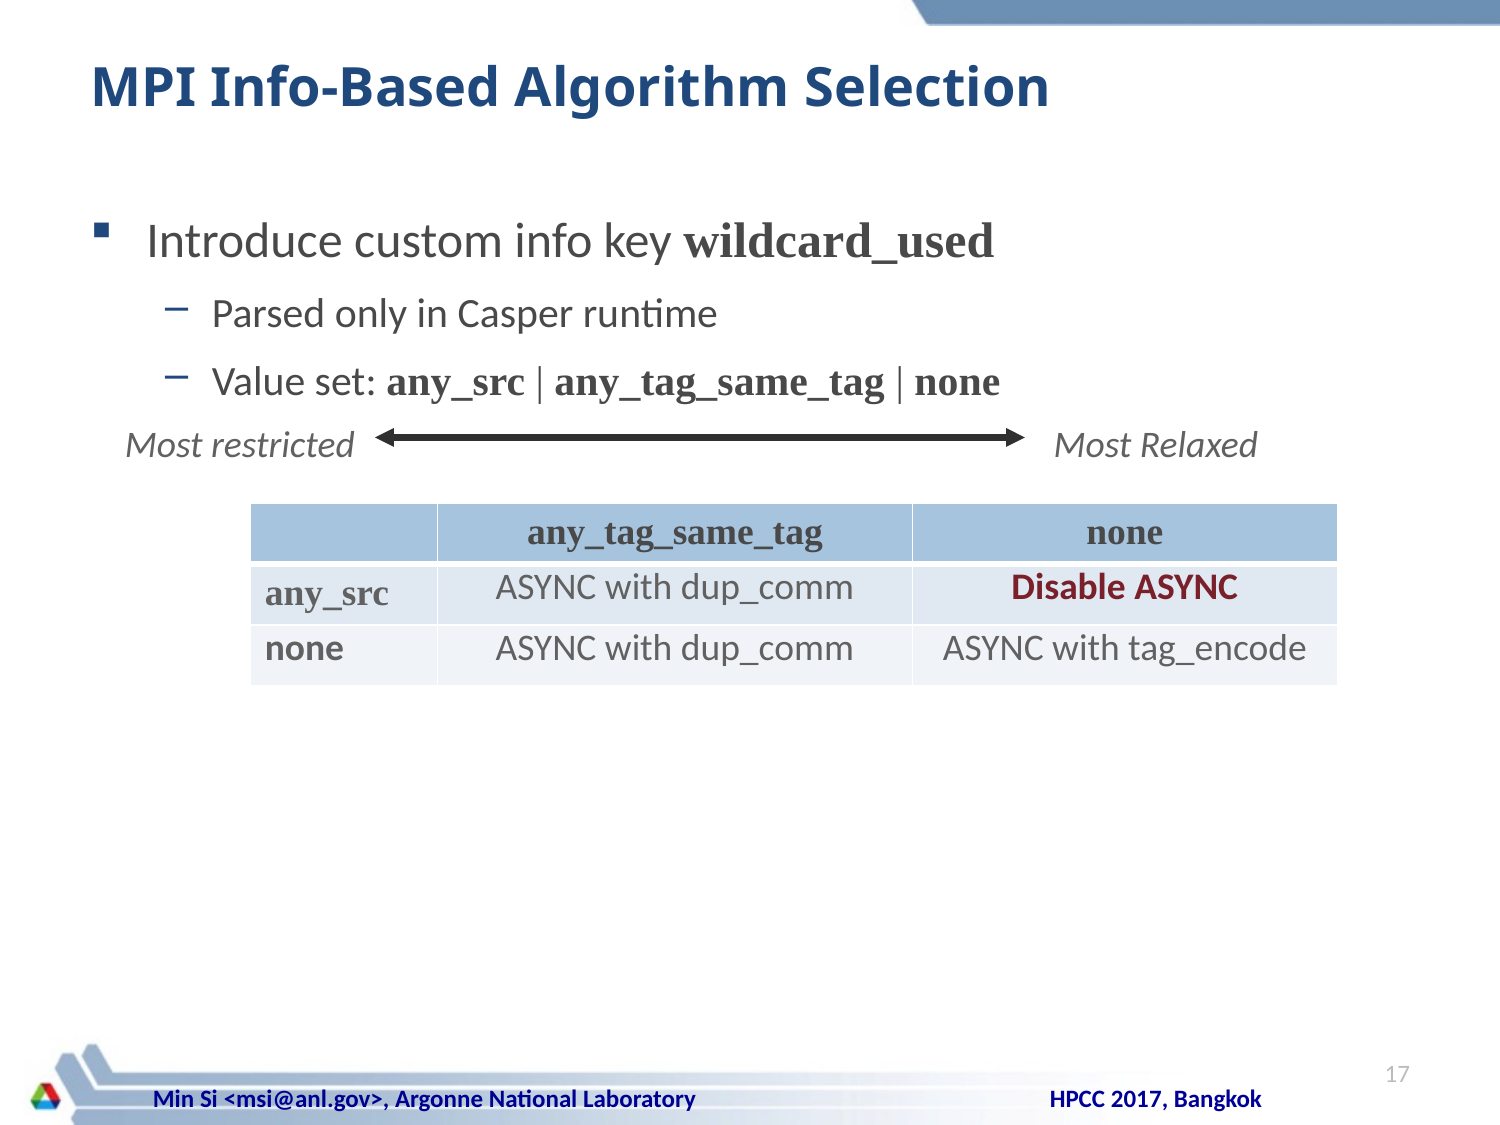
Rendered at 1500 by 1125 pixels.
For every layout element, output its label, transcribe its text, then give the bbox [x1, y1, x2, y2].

table_cell any_src [251, 567, 437, 624]
title MPI Info-Based Algorithm Selection [74, 44, 1426, 176]
table_cell ASYNC with dup_comm [438, 567, 912, 624]
table_cell Disable ASYNC [913, 567, 1337, 624]
table_cell ASYNC with tag_encode [913, 626, 1337, 685]
list Introduce custom info key wildcard_used Parsed only in Casper runtime Value set: any_src | any_tag_same_tag | none [74, 187, 1426, 1038]
table_header any_tag_same_tag [438, 504, 912, 561]
table_cell none [251, 626, 437, 685]
picture [0, 1037, 1500, 1125]
text_box Most restricted [109, 412, 370, 473]
picture [0, 0, 1500, 26]
table_header none [913, 504, 1337, 561]
table_header [251, 504, 437, 561]
table_cell ASYNC with dup_comm [438, 626, 912, 685]
text_box Most Relaxed [1038, 412, 1274, 473]
slide_number 17 [1074, 1042, 1425, 1103]
footer HPCC 2017, Bangkok [862, 1074, 1450, 1113]
